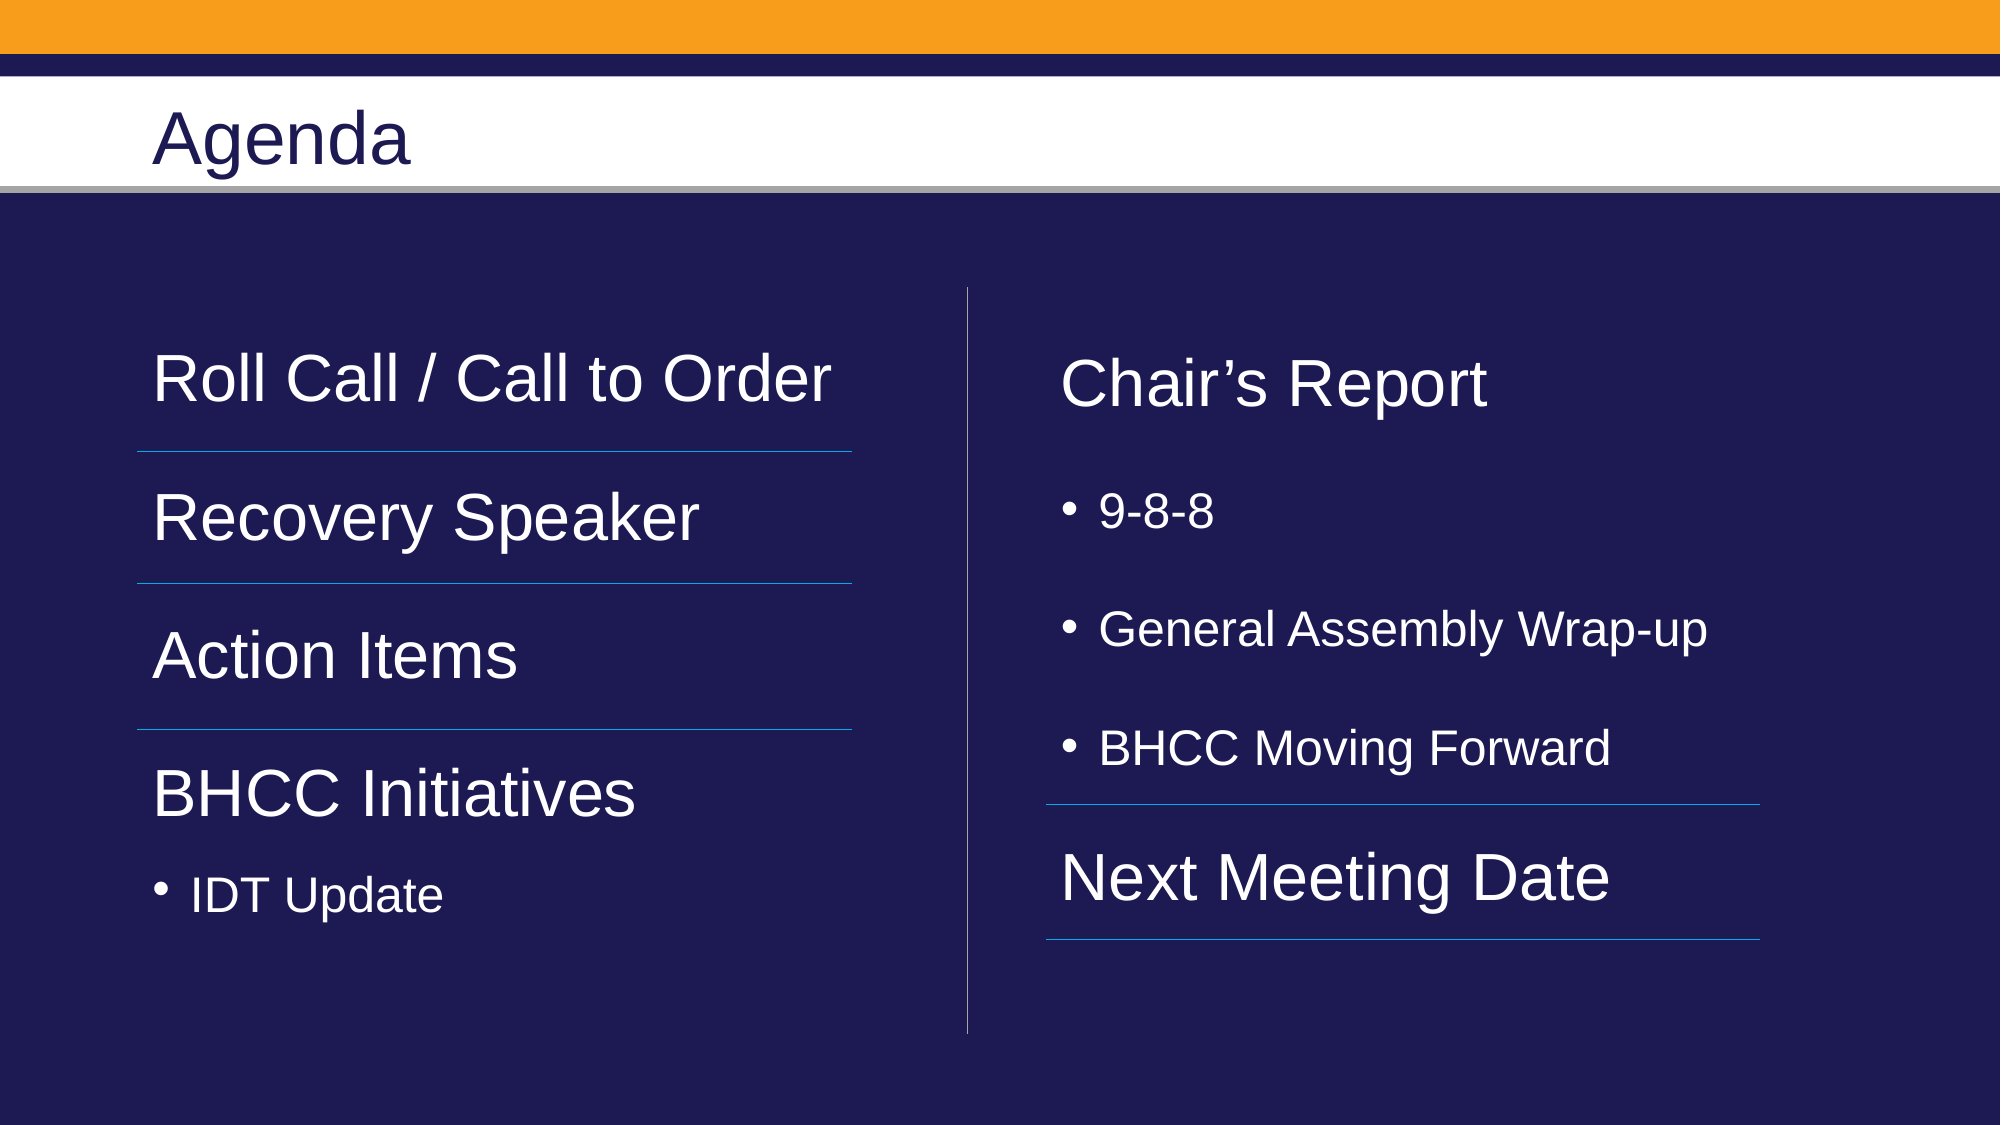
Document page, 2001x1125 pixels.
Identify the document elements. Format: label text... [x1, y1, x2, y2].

list Roll Call / Call to Order Recovery Speaker Action Items BHCC Initiatives IDT Update [137, 327, 909, 1125]
list Chair’s Report 9-8-8 General Assembly Wrap-up BHCC Moving Forward Next Meeting Date [1045, 332, 1863, 1047]
text_box [0, 192, 2000, 1125]
title Agenda [137, 32, 1925, 250]
